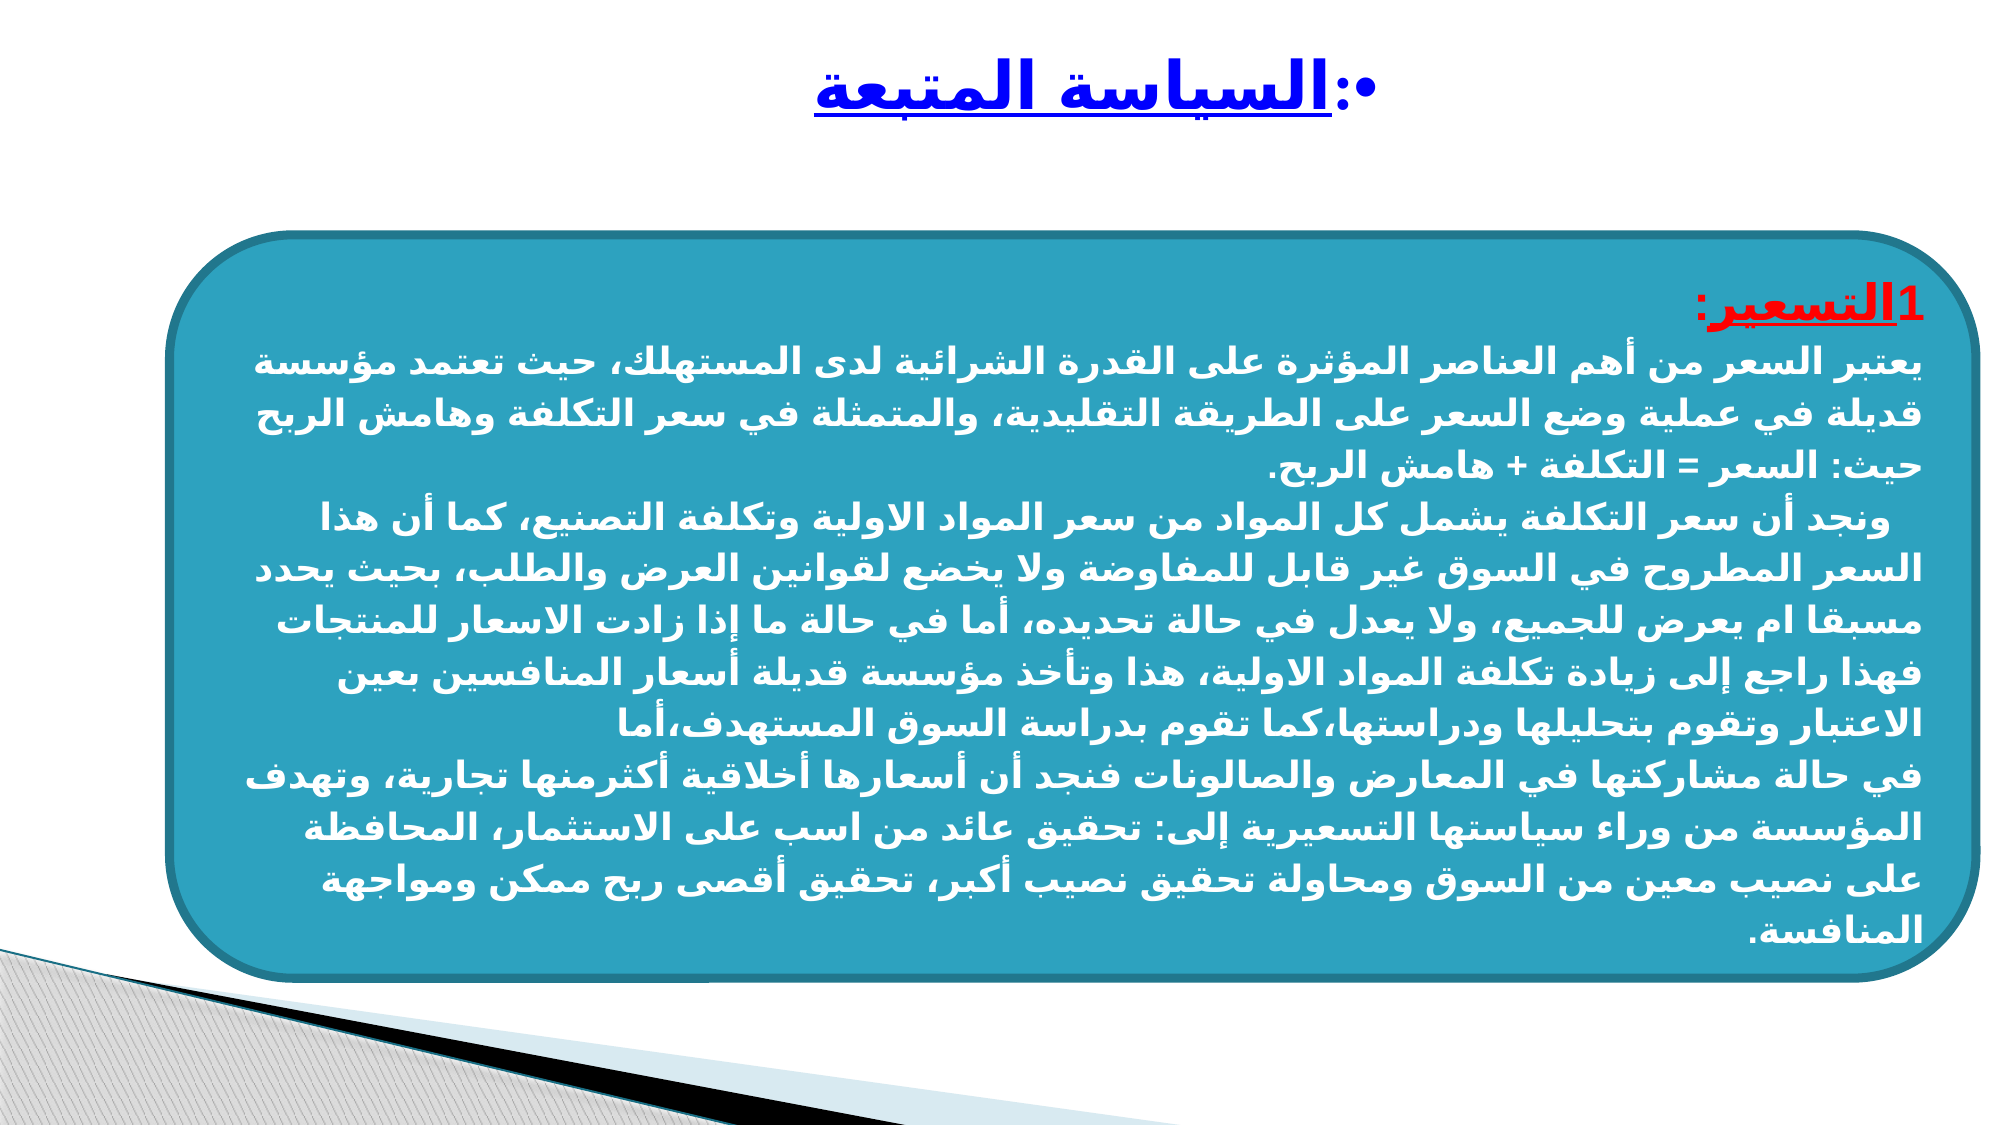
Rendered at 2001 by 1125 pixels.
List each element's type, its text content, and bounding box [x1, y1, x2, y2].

text_box السياسة المتبعة:• [595, 67, 1596, 130]
text_box 1التسعير: يعتبر السعر من أهم العناصر المؤثرة على القدرة الشرائية لدى المستهلك، حيث تعتمد مؤسسة قديلة في عملية وضع السعر على الطريقة التقليدية، والمتمثلة في سعر التكلفة وهامش الربح حيث: السعر = التكلفة + هامش الربح. ونجد أن سعر التكلفة يشمل كل المواد من سعر المواد الاولية وتكلفة التصنيع، كما أن هذا السعر المطروح في السوق غير قابل للمفاوضة ولا يخضع لقوانين العرض والطلب، بحيث يحدد مسبقا ام يعرض للجميع، ولا يعدل في حالة تحديده، أما في حالة ما إذا زادت الاسعار للمنتجات فهذا راجع إلى زيادة تكلفة المواد الاولية، هذا وتأخذ مؤسسة قديلة أسعار المنافسين بعين الاعتبار وتقوم بتحليلها ودراستها،كما تقوم بدراسة السوق المستهدف،أما في حالة مشاركتها في المعارض والصالونات فنجد أن أسعارها أخلاقية أكثرمنها تجارية، وتهدف المؤسسة من وراء سياستها التسعيرية إلى: تحقيق عائد من اسب على الاستثمار، المحافظة على نصيب معين من السوق ومحاولة تحقيق نصيب أكبر، تحقيق أقصى ربح ممكن ومواجهة المنافسة. [164, 230, 1981, 983]
